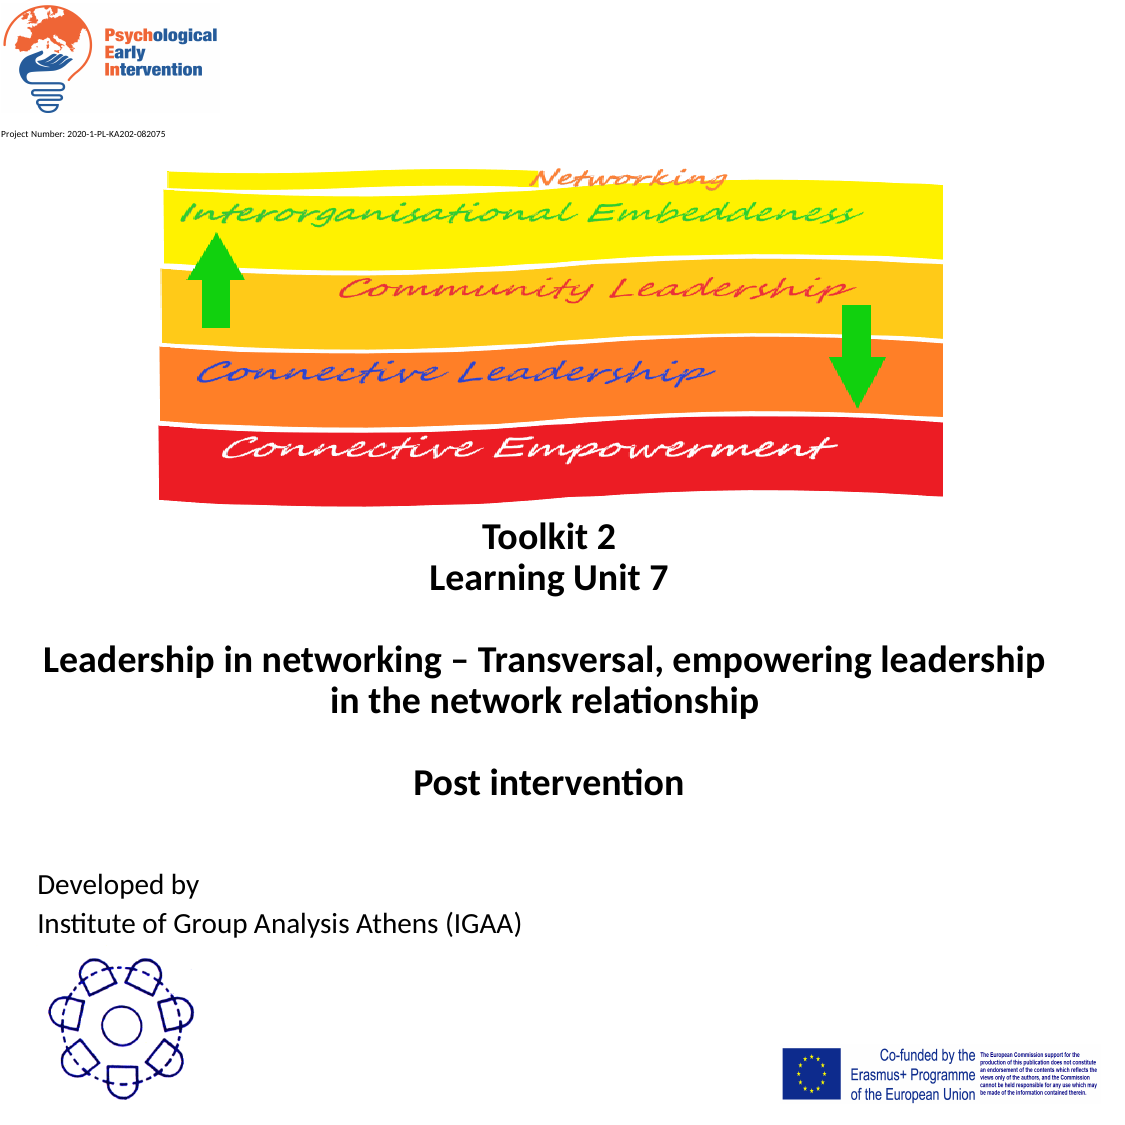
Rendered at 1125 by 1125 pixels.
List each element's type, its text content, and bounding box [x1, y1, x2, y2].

text_box Developed by Institute of Group Analysis Athens (IGAA) [28, 810, 720, 1037]
picture [1, 3, 220, 113]
picture [28, 932, 213, 1113]
title Toolkit 2 Learning Unit 7 Leadership in networking – Transversal, empowering leadership in the network relationship Post intervention [0, 512, 1099, 814]
picture [780, 1044, 1101, 1104]
picture [154, 159, 943, 513]
